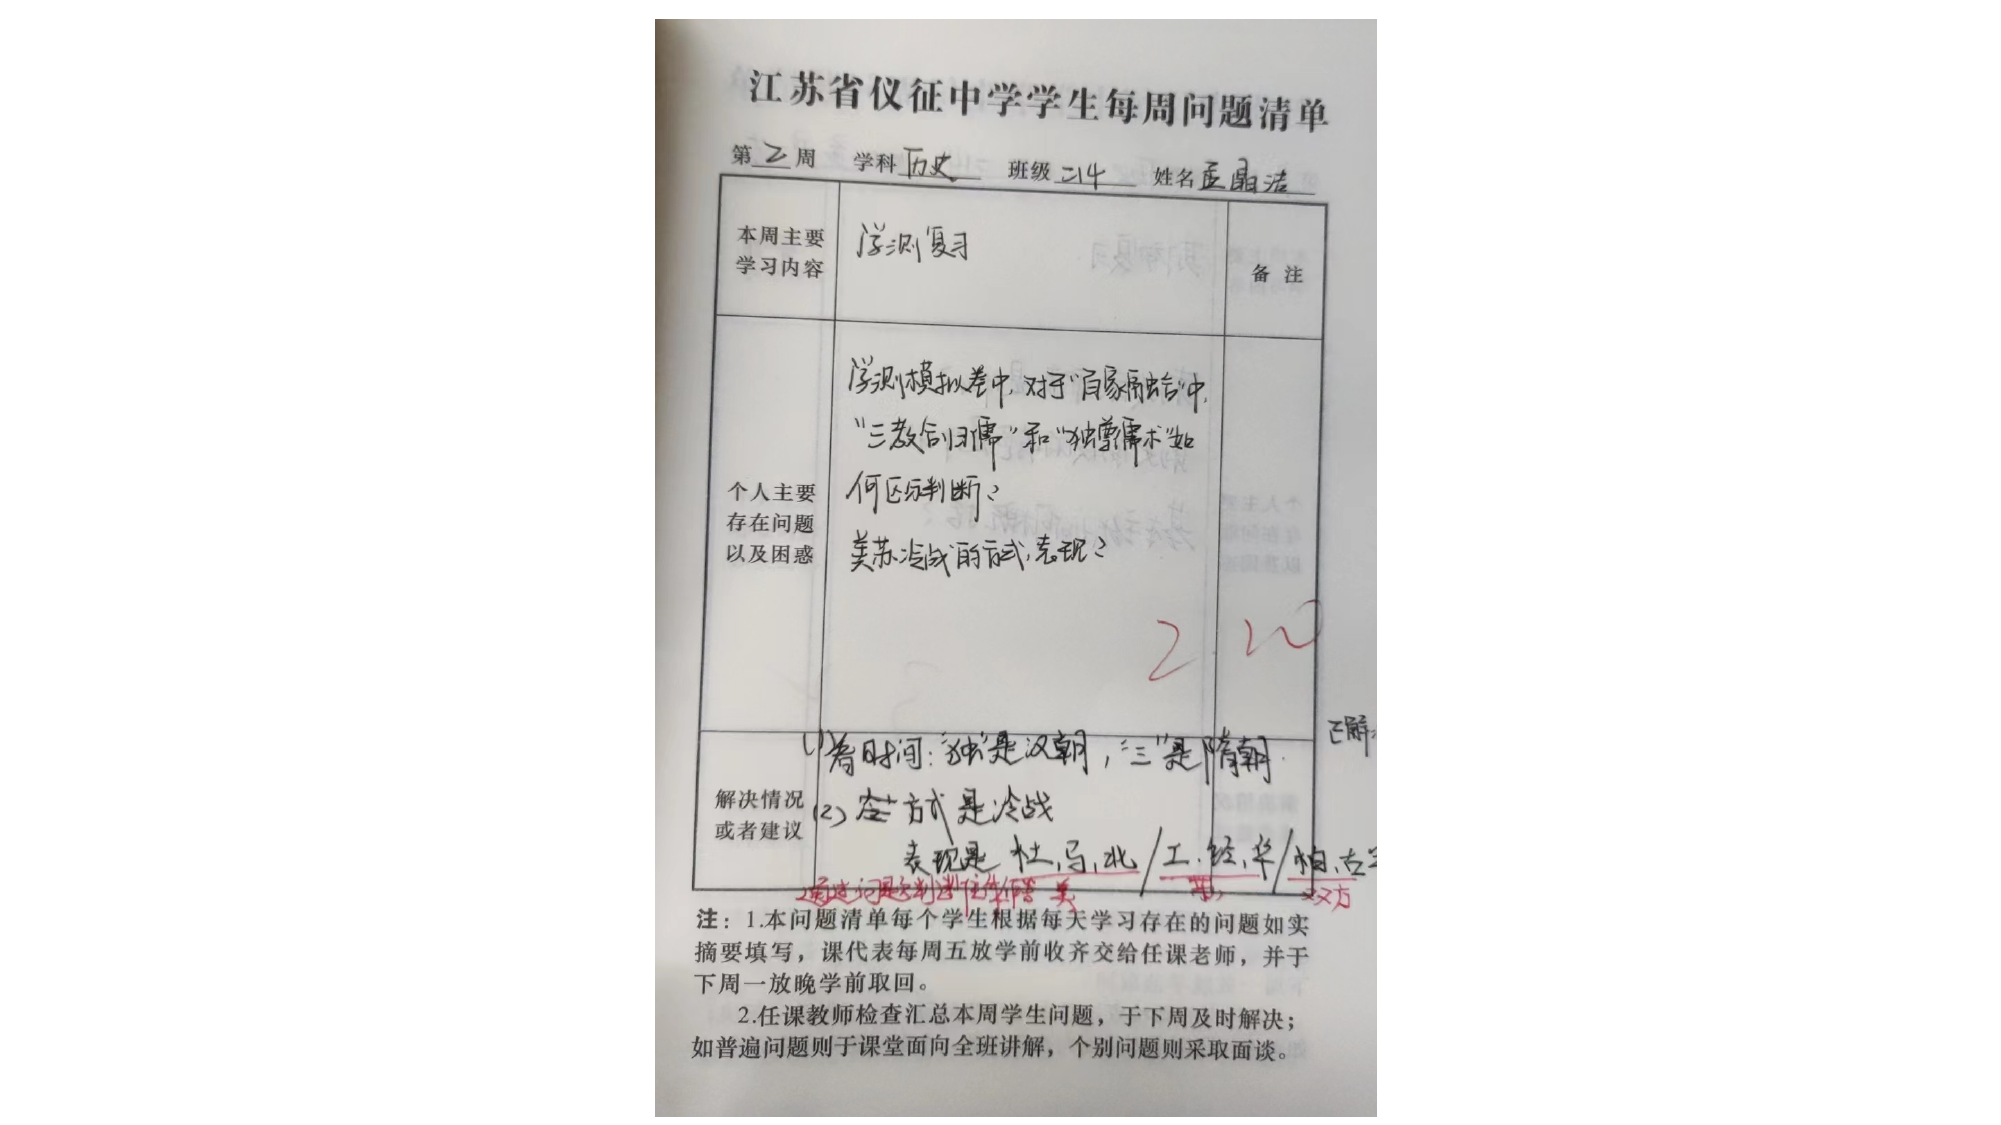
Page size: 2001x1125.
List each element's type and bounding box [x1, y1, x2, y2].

list [655, 19, 1377, 1117]
